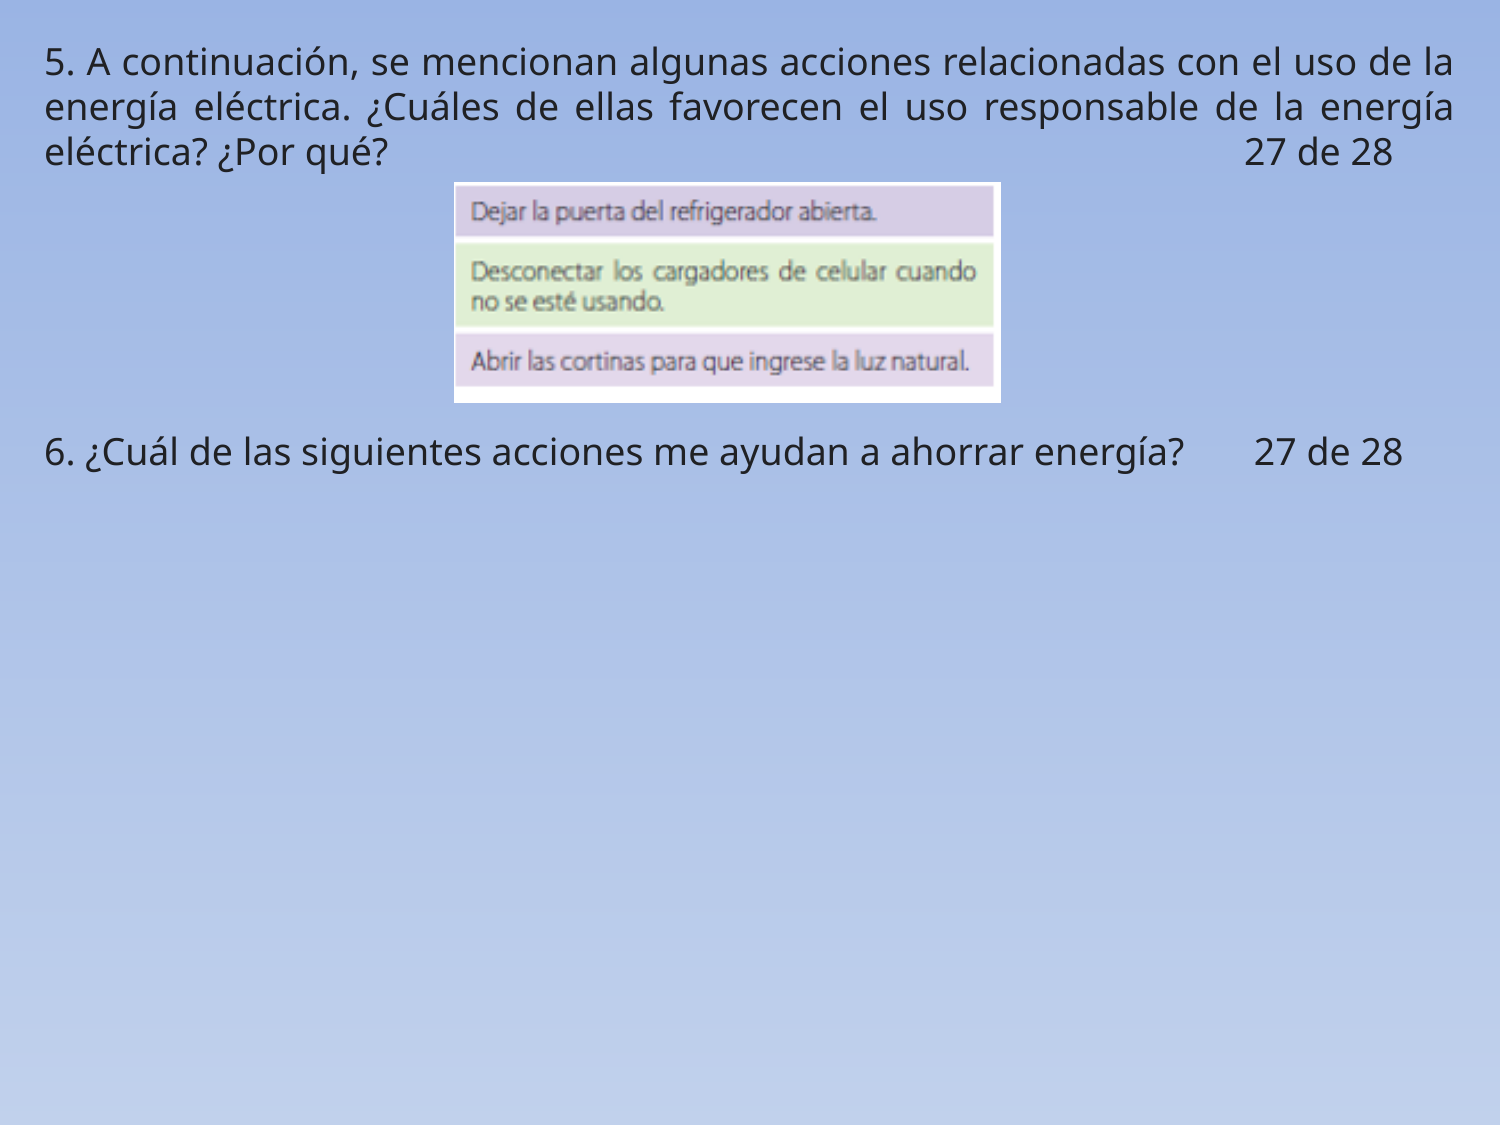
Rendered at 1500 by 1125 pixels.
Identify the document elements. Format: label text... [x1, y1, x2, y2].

picture [454, 182, 1001, 404]
text_box 6. ¿Cuál de las siguientes acciones me ayudan a ahorrar energía? 27 de 28 [29, 420, 1471, 481]
text_box 5. A continuación, se mencionan algunas acciones relacionadas con el uso de la energía eléctrica. ¿Cuáles de ellas favorecen el uso responsable de la energía eléctrica? ¿Por qué? 27 de 28 [29, 30, 1471, 181]
